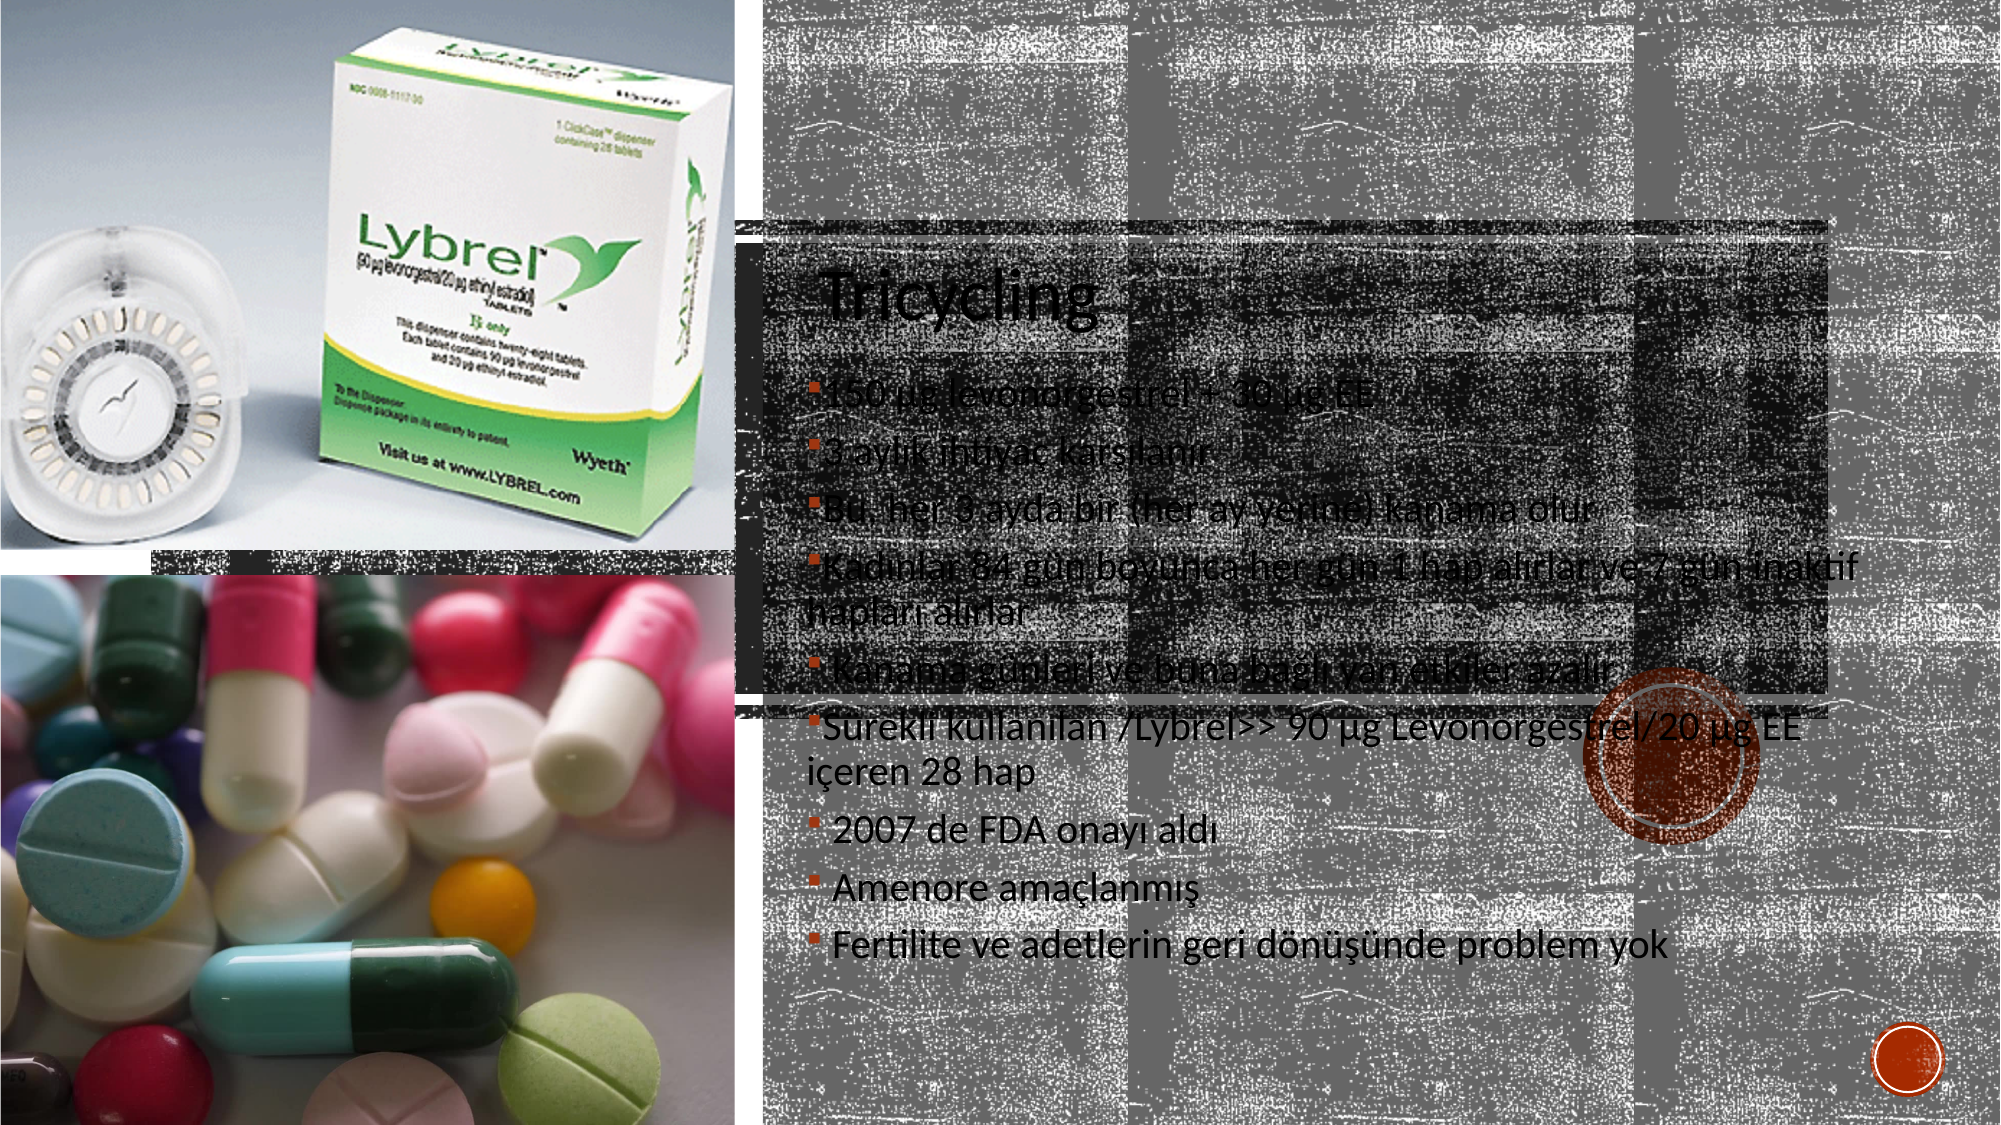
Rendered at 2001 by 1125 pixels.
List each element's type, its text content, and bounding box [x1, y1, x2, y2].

text_box 150 µg levonorgestrel + 30 µg ΕΕ 3 aylık ihtiyaç karşılanır Bu, her 3 ayda bir (her ay yerine) kanama olur Kadınlar 84 gün boyunca her gün 1 hap alırlar ve 7 gün inaktif hapları alırlar Kanama günleri ve buna bağlı yan etkiler azalır Sürekli kullanılan /Lybrel>> 90 µg Levonorgestrel/20 µg EE içeren 28 hap 2007 de FDA onayı aldı Amenore amaçlanmış Fertilite ve adetlerin geri dönüşünde problem yok [791, 364, 1944, 1096]
picture [0, 575, 735, 1125]
text_box [762, 0, 2000, 1125]
picture [0, 0, 735, 550]
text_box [1872, 1024, 1943, 1095]
text_box Tricycling [803, 164, 1908, 429]
